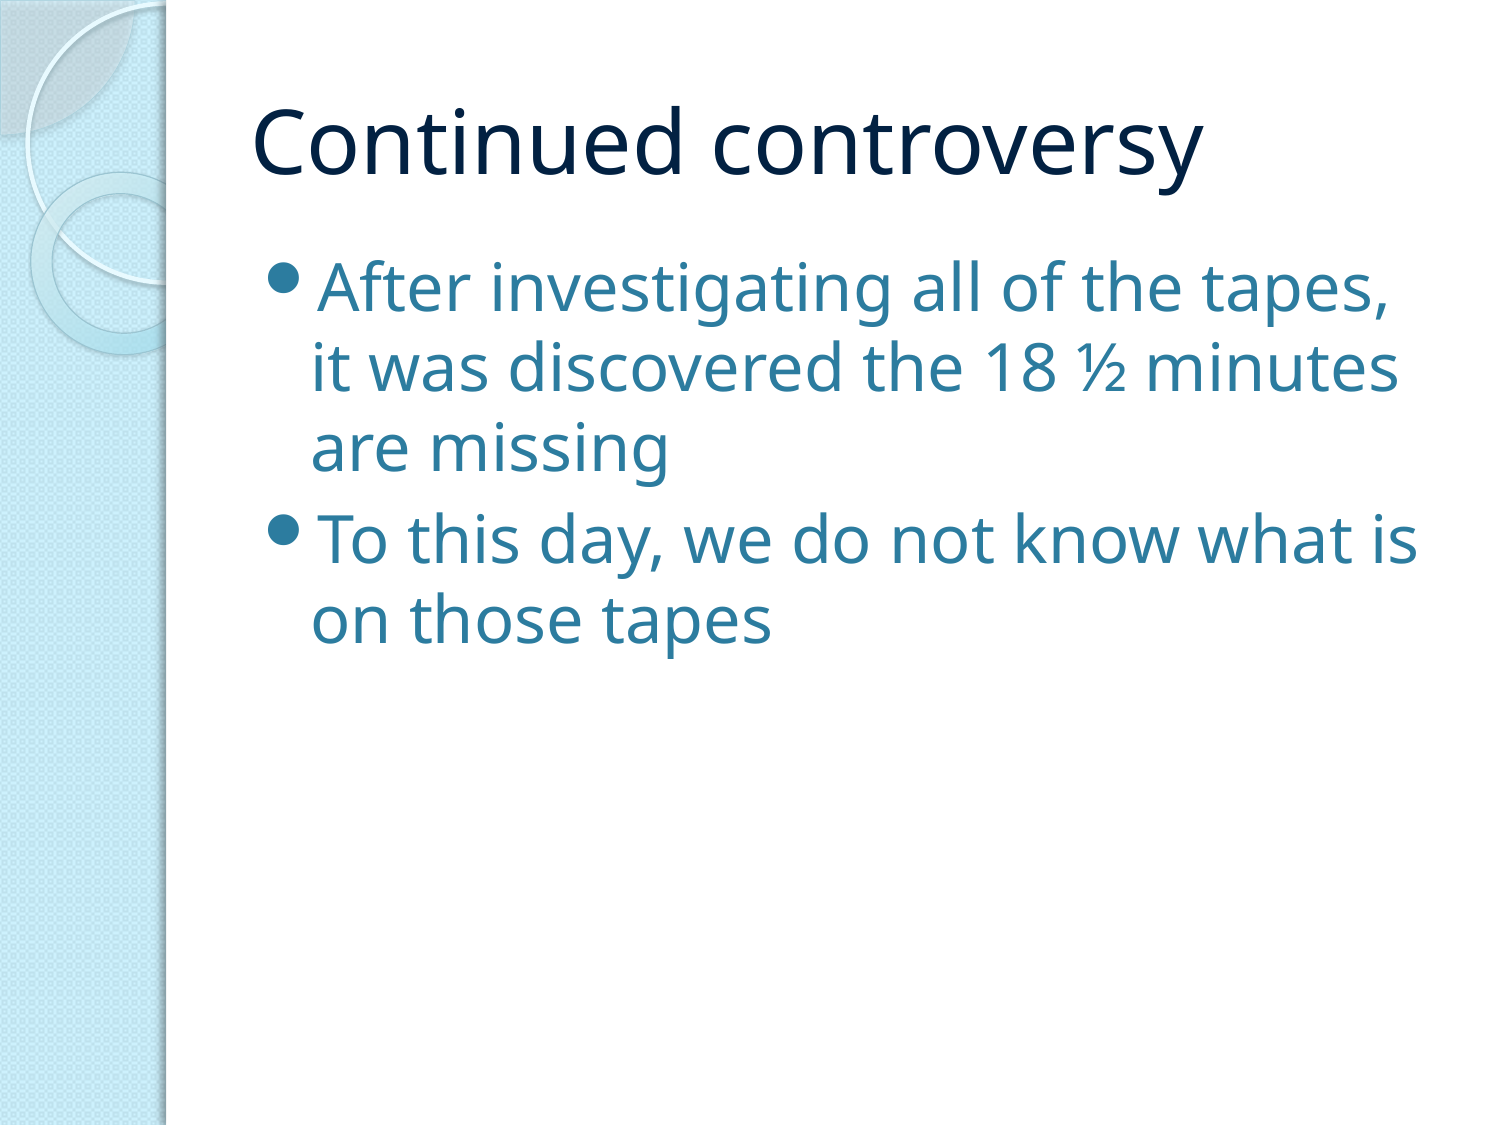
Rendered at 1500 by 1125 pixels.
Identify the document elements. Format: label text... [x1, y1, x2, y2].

title Continued controversy [235, 45, 1466, 233]
list After investigating all of the tapes, it was discovered the 18 ½ minutes are missing To this day, we do not know what is on those tapes [235, 237, 1466, 1025]
